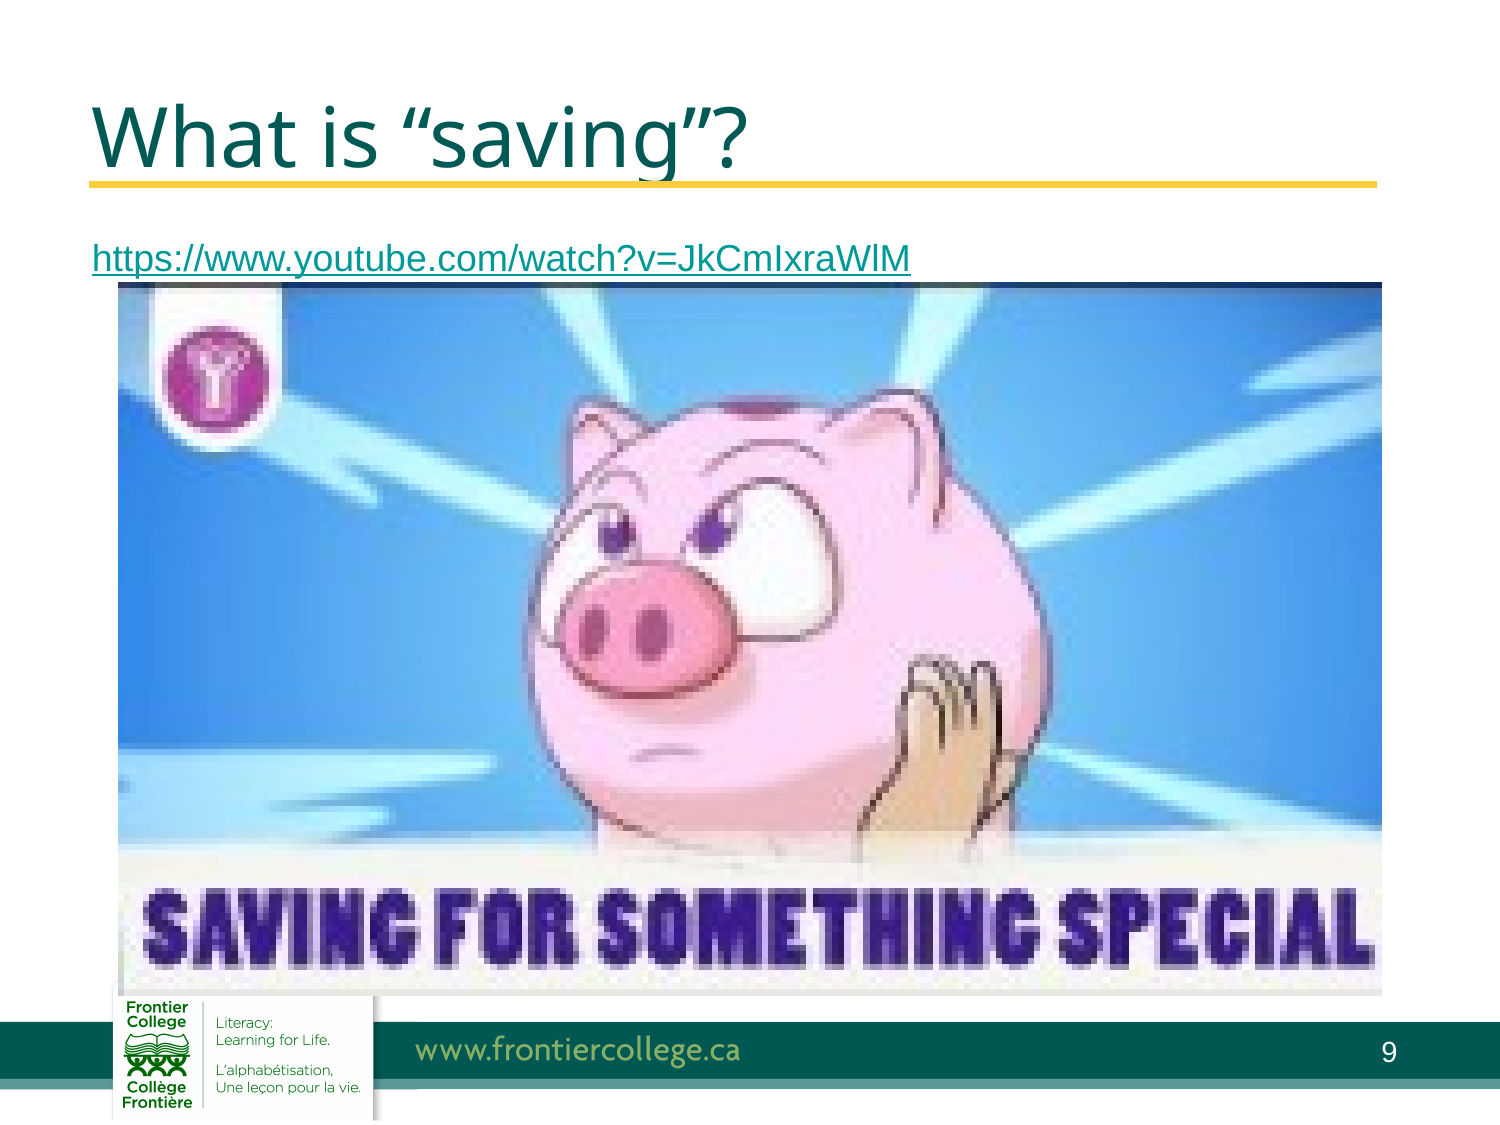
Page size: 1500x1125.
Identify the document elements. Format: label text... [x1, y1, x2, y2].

picture [0, 973, 1500, 1121]
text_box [117, 281, 1383, 997]
list https://www.youtube.com/watch?v=JkCmIxraWlM [76, 231, 1377, 917]
title What is “saving”? [76, 87, 1377, 200]
